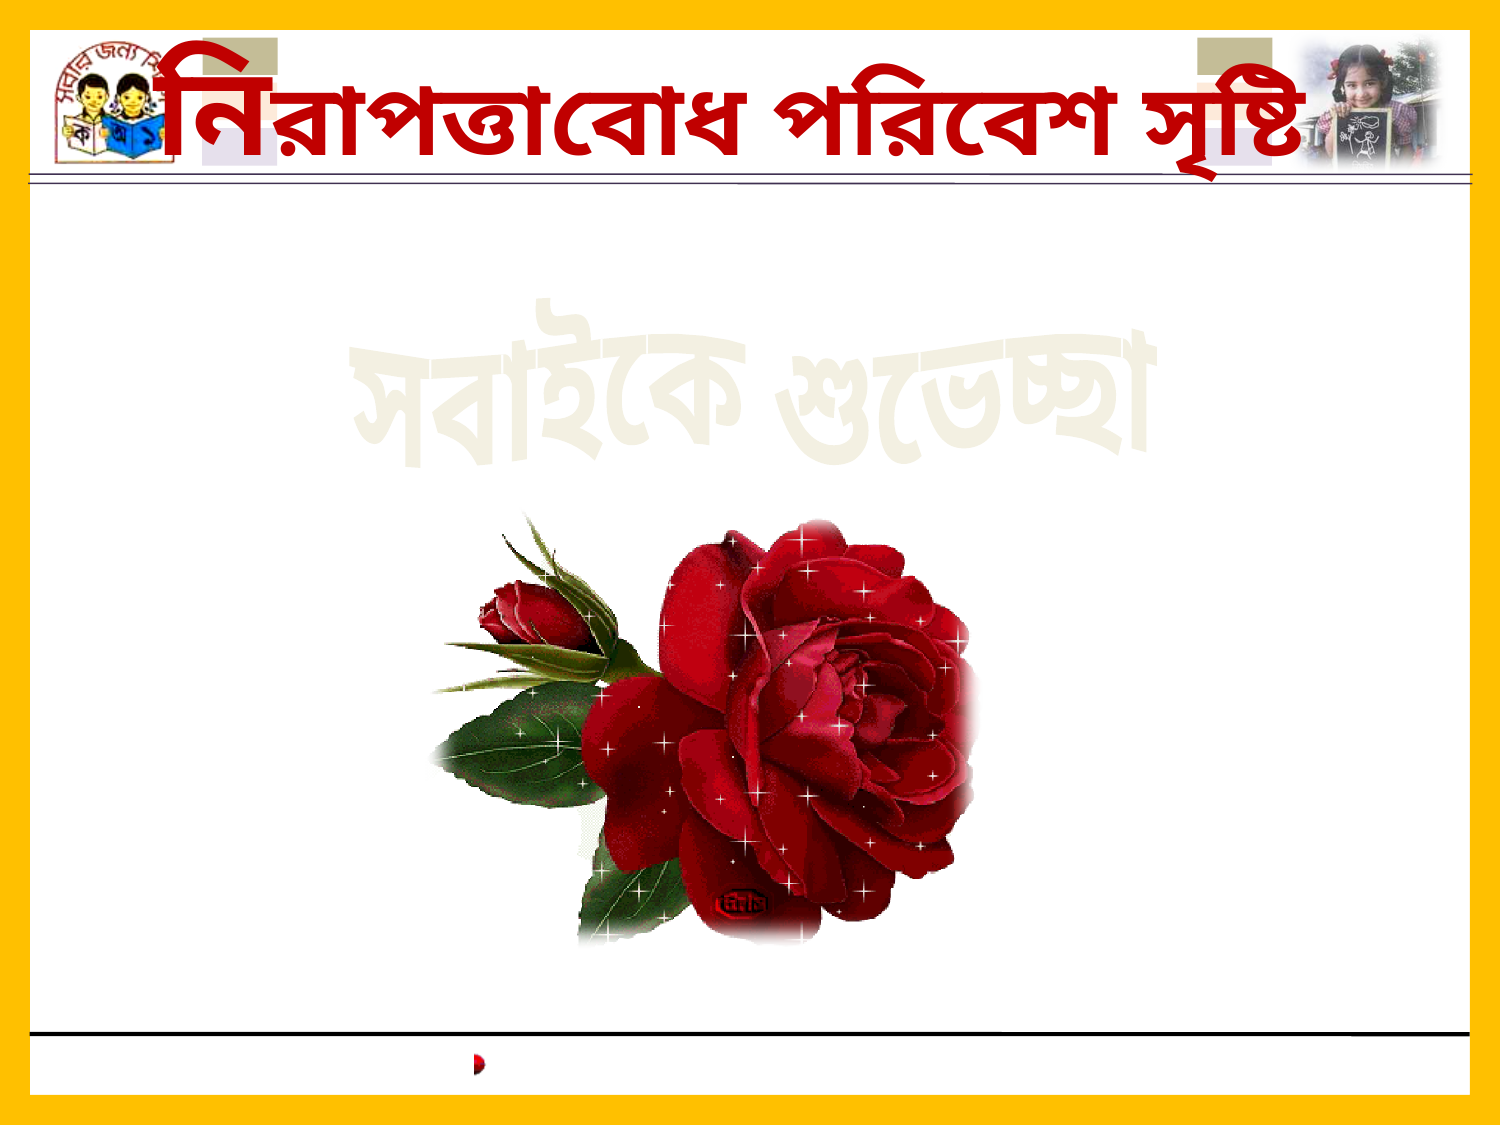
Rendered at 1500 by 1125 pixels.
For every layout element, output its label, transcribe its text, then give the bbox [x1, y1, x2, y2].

picture [424, 507, 984, 951]
text_box নিরাপত্তাবোধ পরিবেশ সৃষ্টি [139, 23, 1321, 189]
picture [1321, 59, 1419, 145]
picture [474, 1052, 1100, 1078]
